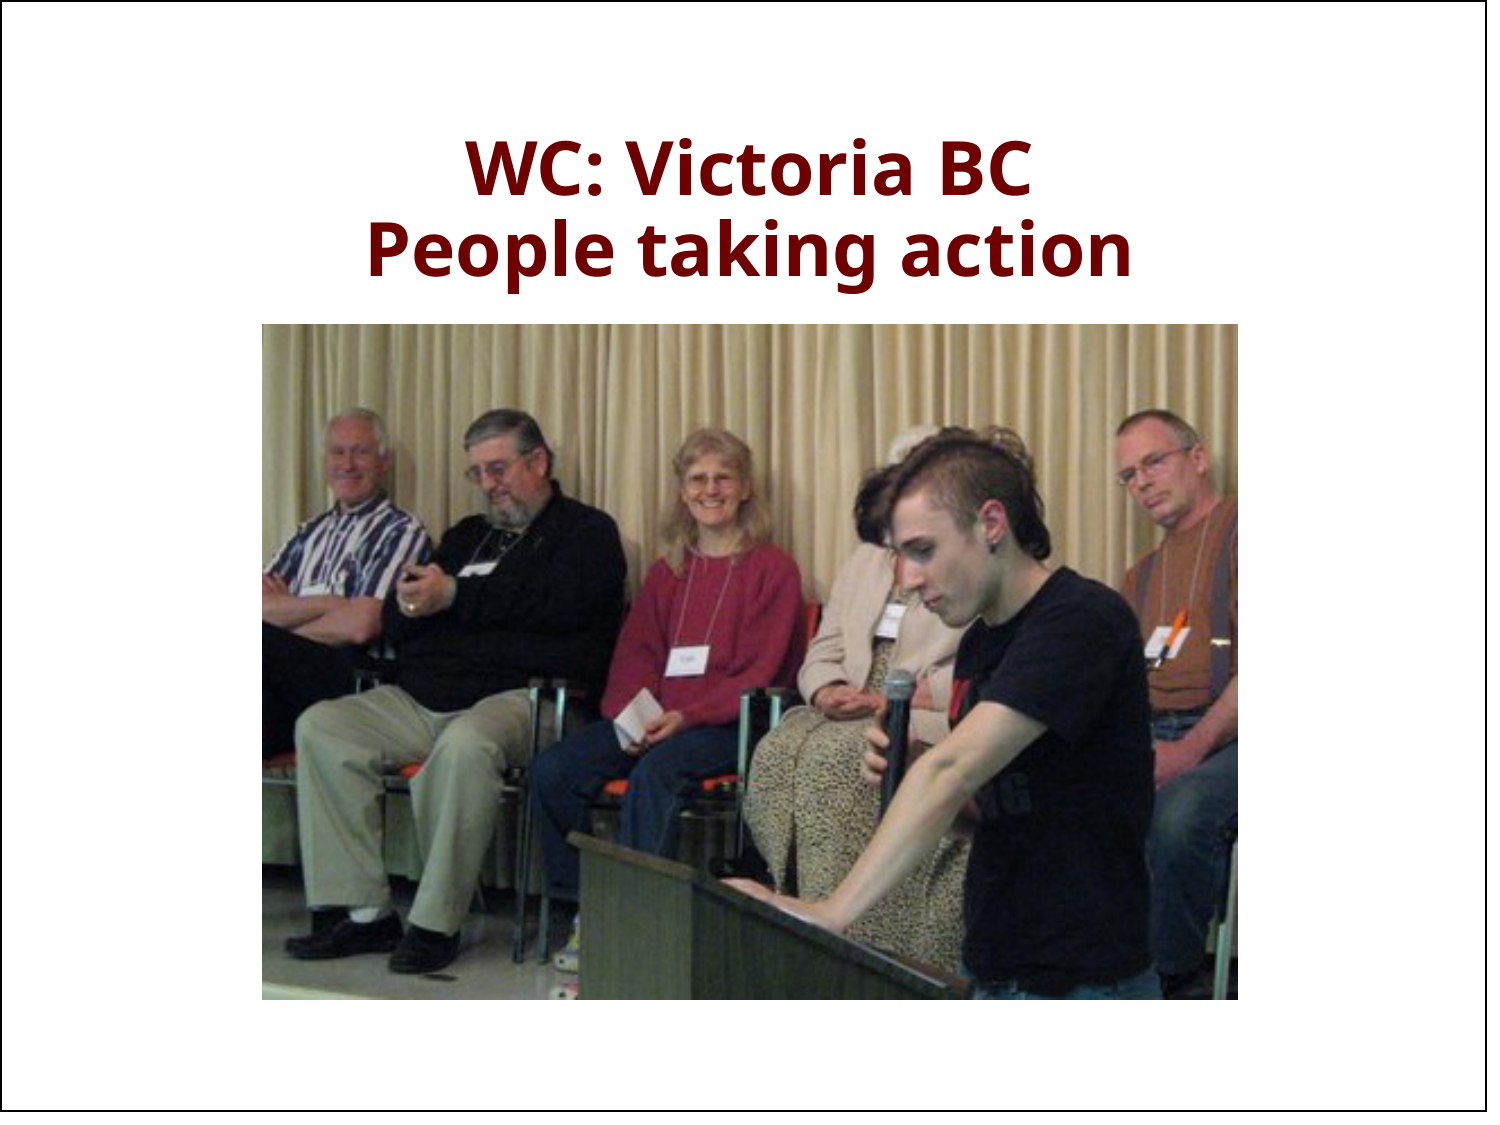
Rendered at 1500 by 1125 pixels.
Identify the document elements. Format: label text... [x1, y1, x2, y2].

title WC: Victoria BC People taking action [161, 111, 1339, 301]
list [261, 324, 1238, 1001]
